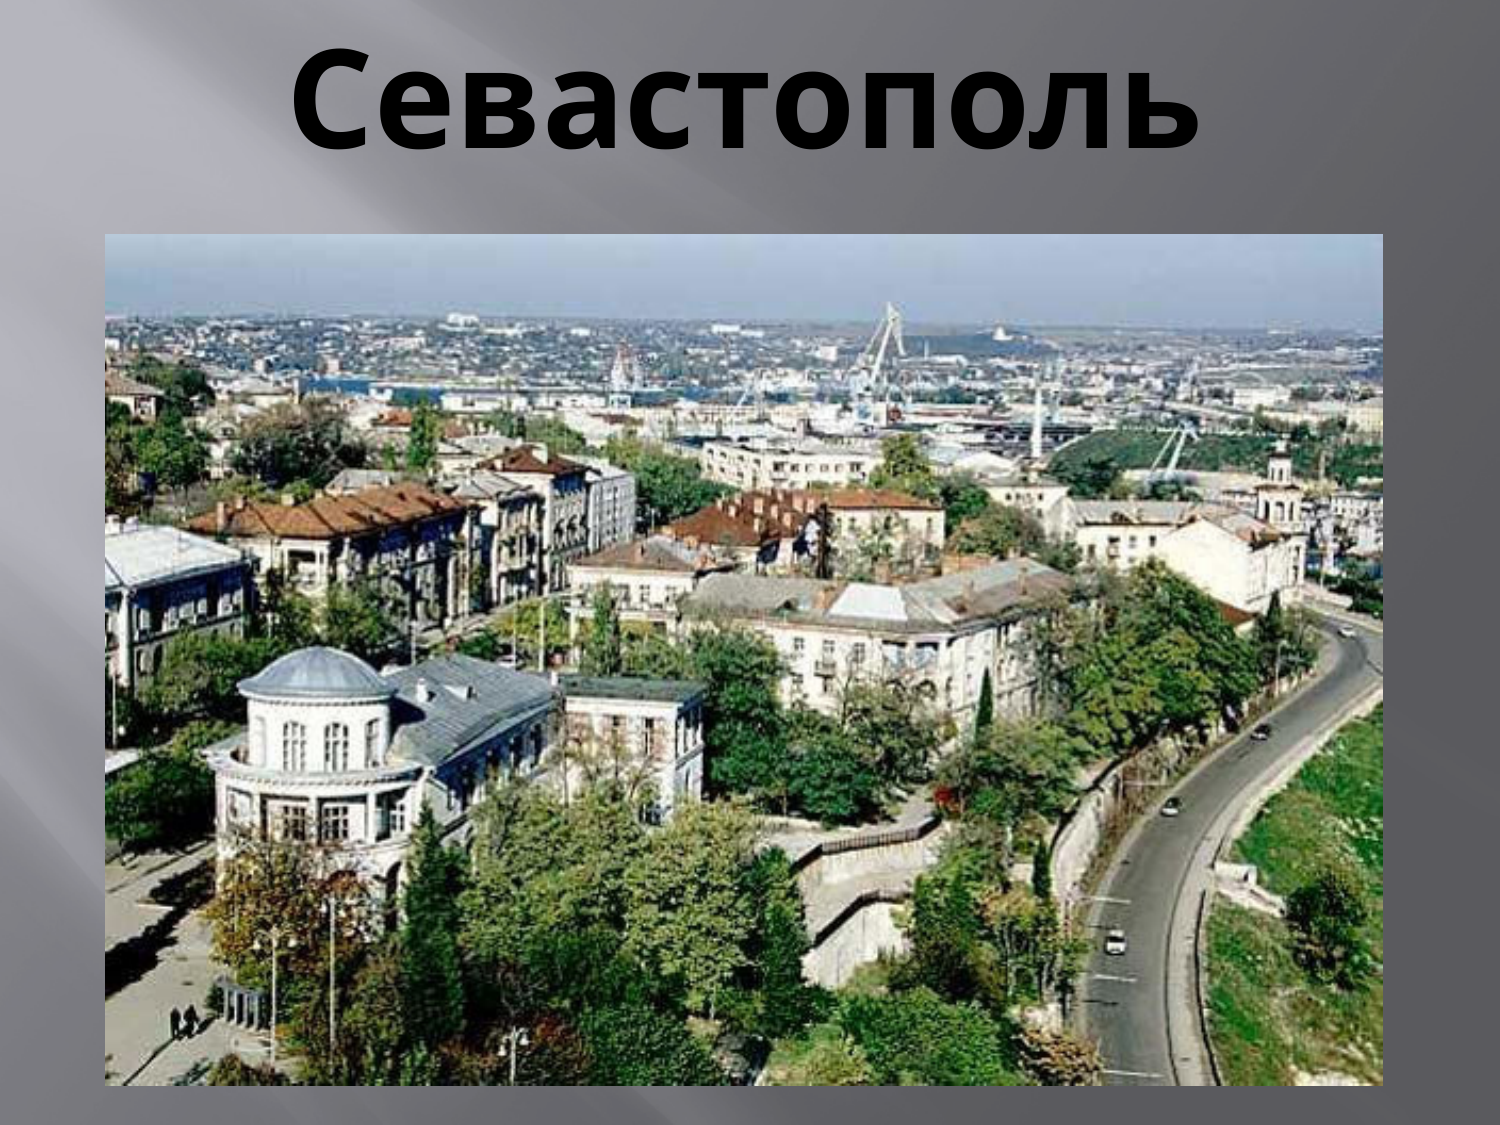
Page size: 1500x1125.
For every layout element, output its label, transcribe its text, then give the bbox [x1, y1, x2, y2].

picture [105, 234, 1383, 1087]
title Севастополь [70, 0, 1421, 188]
